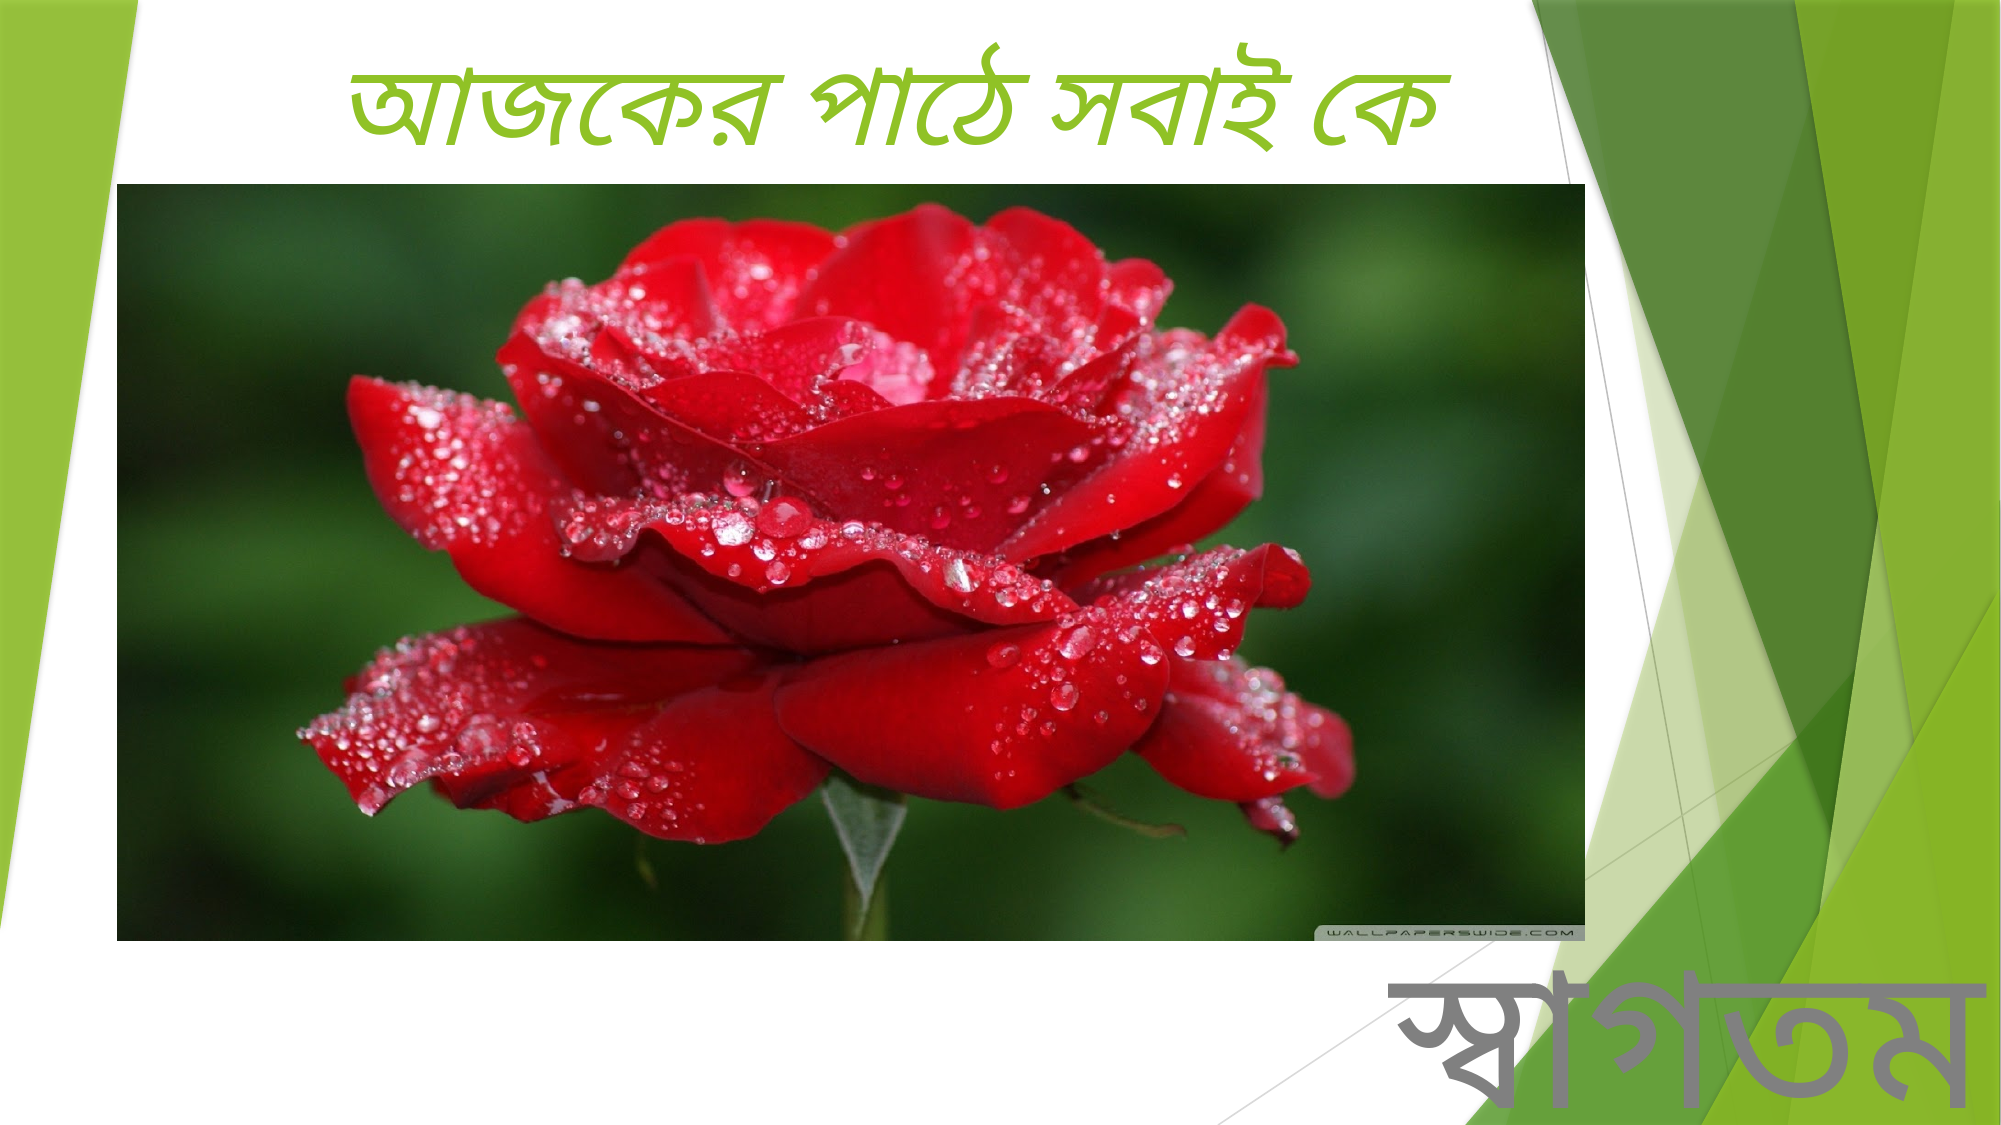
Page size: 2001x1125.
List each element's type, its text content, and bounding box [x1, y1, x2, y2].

picture [116, 183, 1586, 942]
title আজকের পাঠে সবাই কে [0, 24, 1448, 446]
subtitle স্বাগতম [1176, 900, 2000, 1125]
